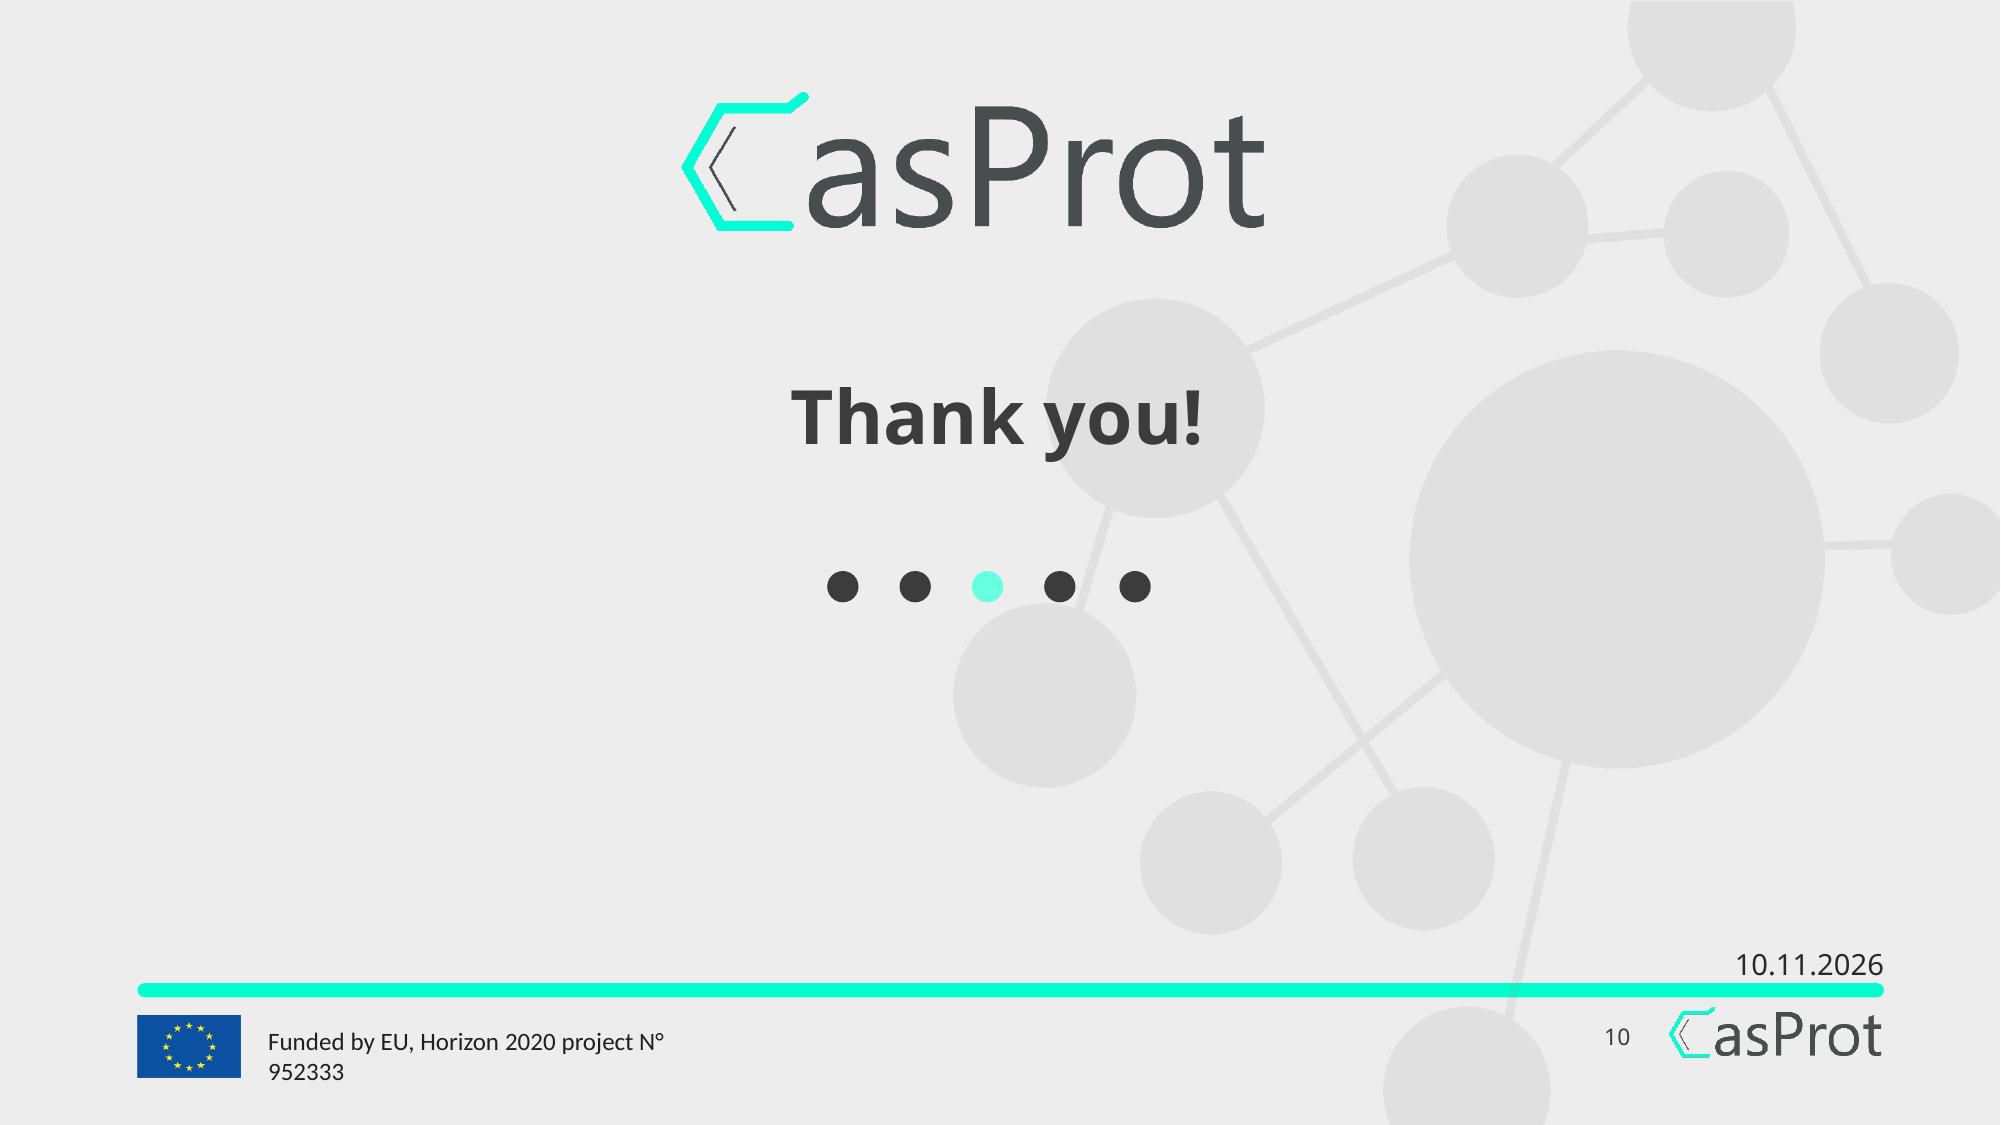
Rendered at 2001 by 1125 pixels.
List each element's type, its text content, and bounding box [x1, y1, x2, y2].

slide_number 10 [1581, 1015, 1646, 1066]
picture [137, 1015, 241, 1078]
picture [411, 0, 2001, 1125]
